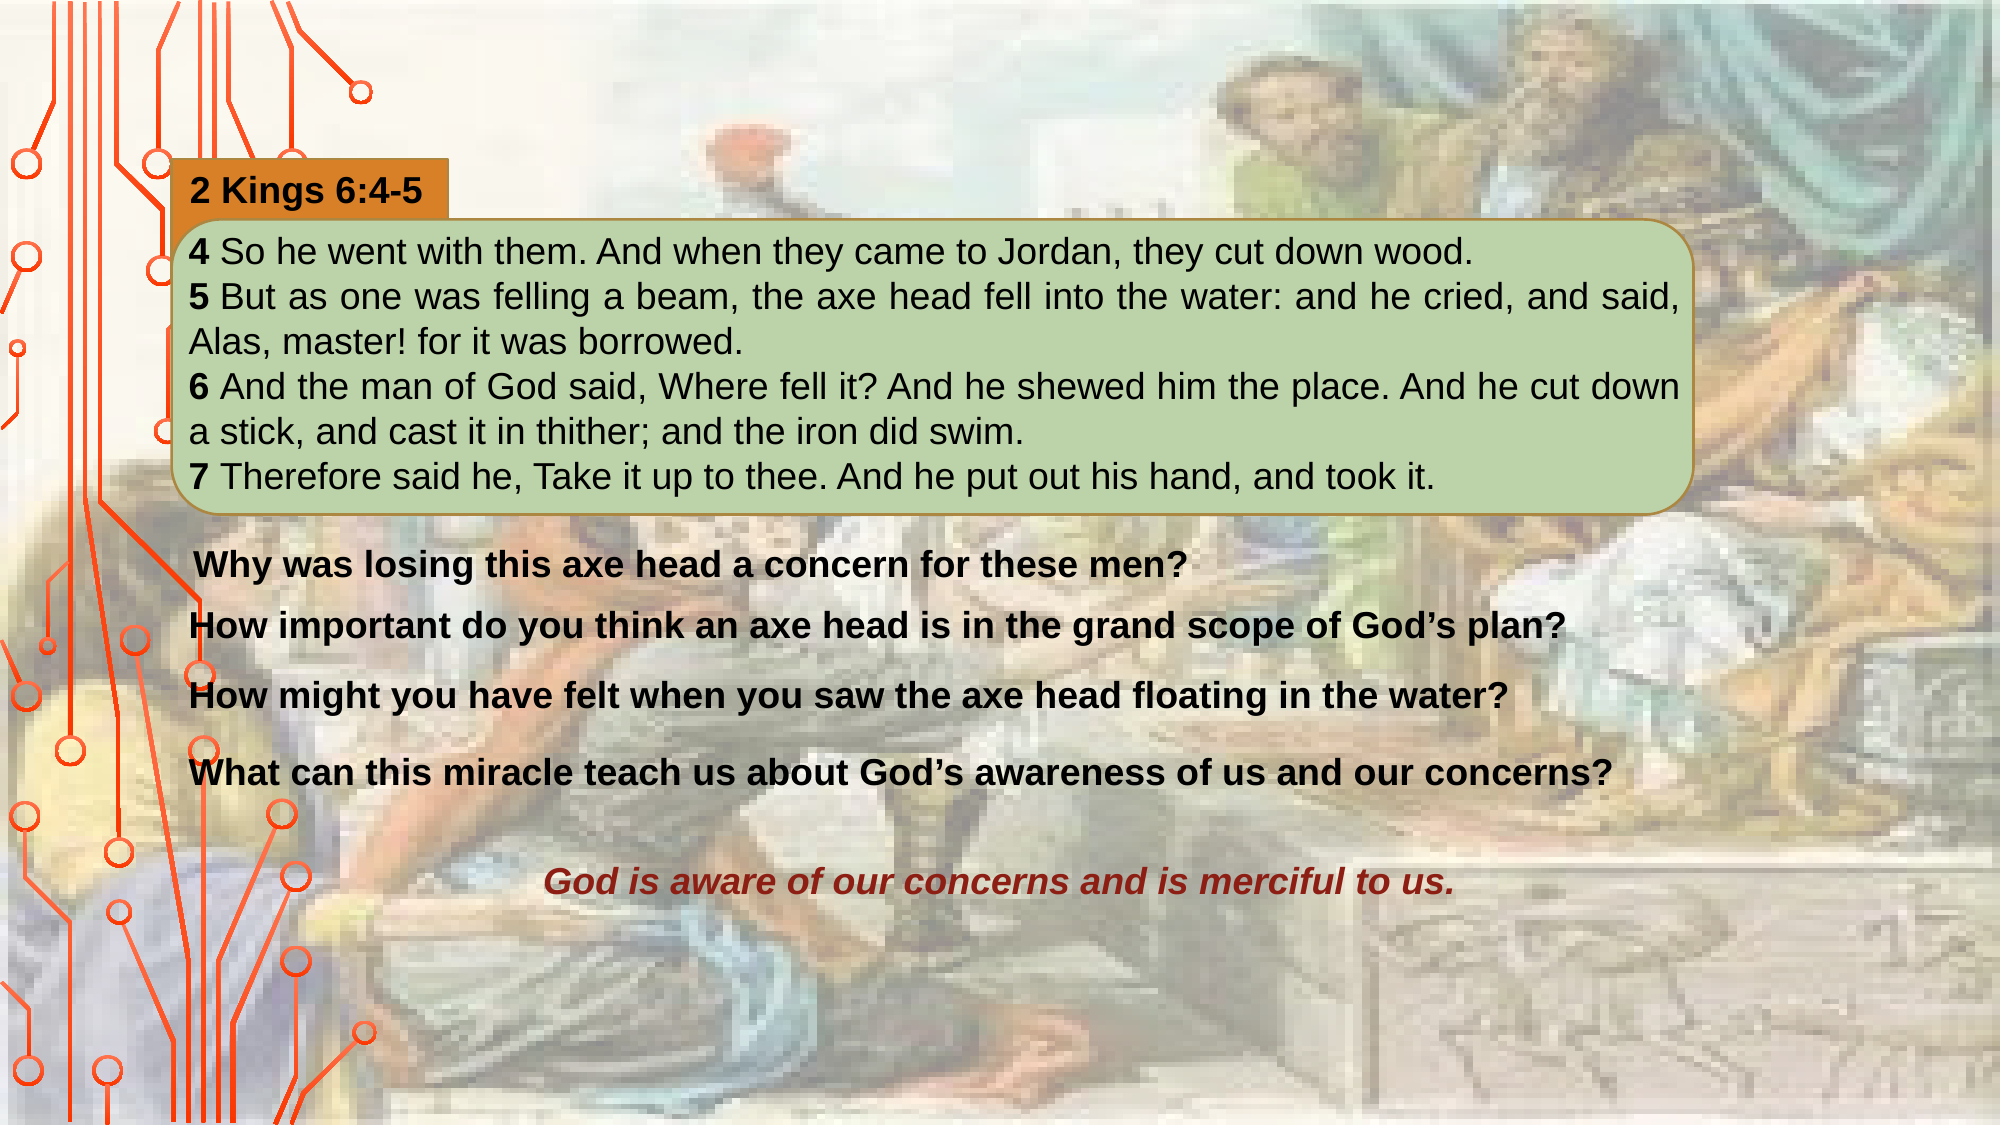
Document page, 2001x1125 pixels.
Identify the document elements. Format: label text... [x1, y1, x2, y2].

text_box How might you have felt when you saw the axe head floating in the water? [173, 663, 1542, 724]
text_box [189, 505, 1676, 516]
text_box God is aware of our concerns and is merciful to us. [528, 850, 1472, 910]
text_box How important do you think an axe head is in the grand scope of God’s plan? [173, 593, 1616, 654]
text_box Why was losing this axe head a concern for these men? [178, 532, 1205, 592]
text_box [170, 158, 175, 260]
text_box 4 So he went with them. And when they came to Jordan, they cut down wood. 5 But as one was felling a beam, the axe head fell into the water: and he cried, and said, Alas, master! for it was borrowed. 6 And the man of God said, Where fell it? And he shewed him the place. And he cut down a stick, and cast it in thither; and the iron did swim. 7 Therefore said he, Take it up to thee. And he put out his hand, and took it. [173, 219, 1696, 505]
text_box 2 Kings 6:4-5 [175, 158, 449, 219]
text_box What can this miracle teach us about God’s awareness of us and our concerns? [173, 740, 1633, 801]
